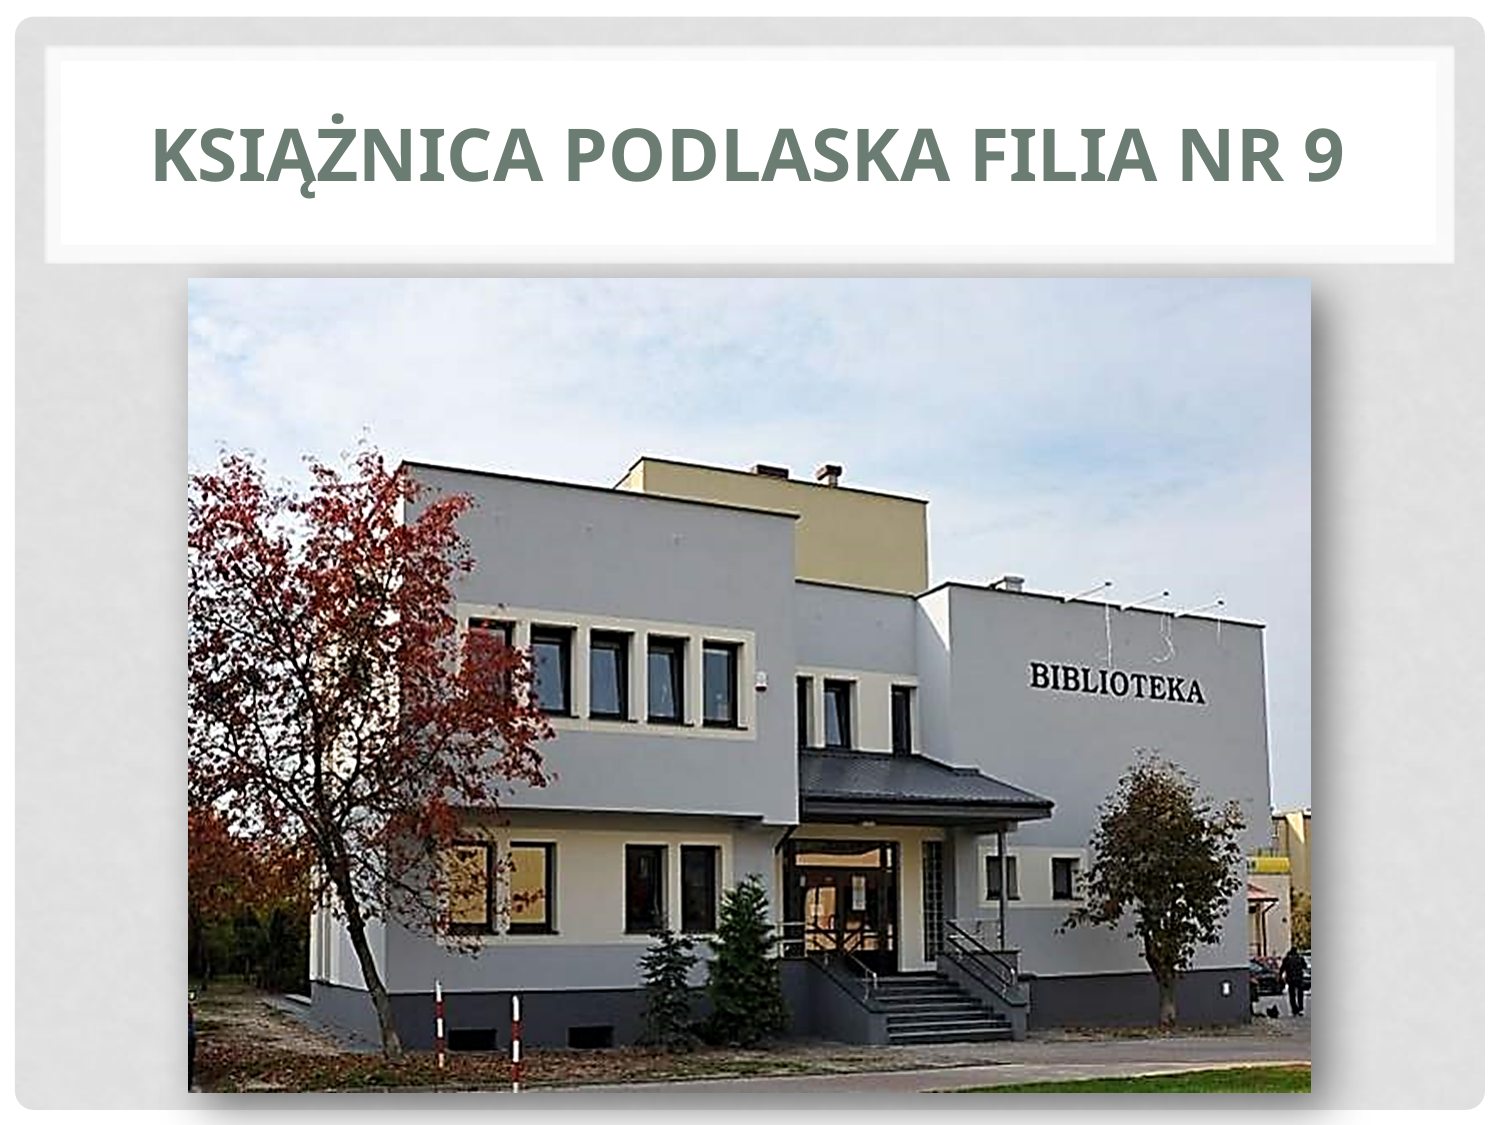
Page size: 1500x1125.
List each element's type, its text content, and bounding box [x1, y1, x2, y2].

picture [188, 278, 1312, 1094]
title Książnica Podlaska Filia nr 9 [69, 66, 1425, 238]
